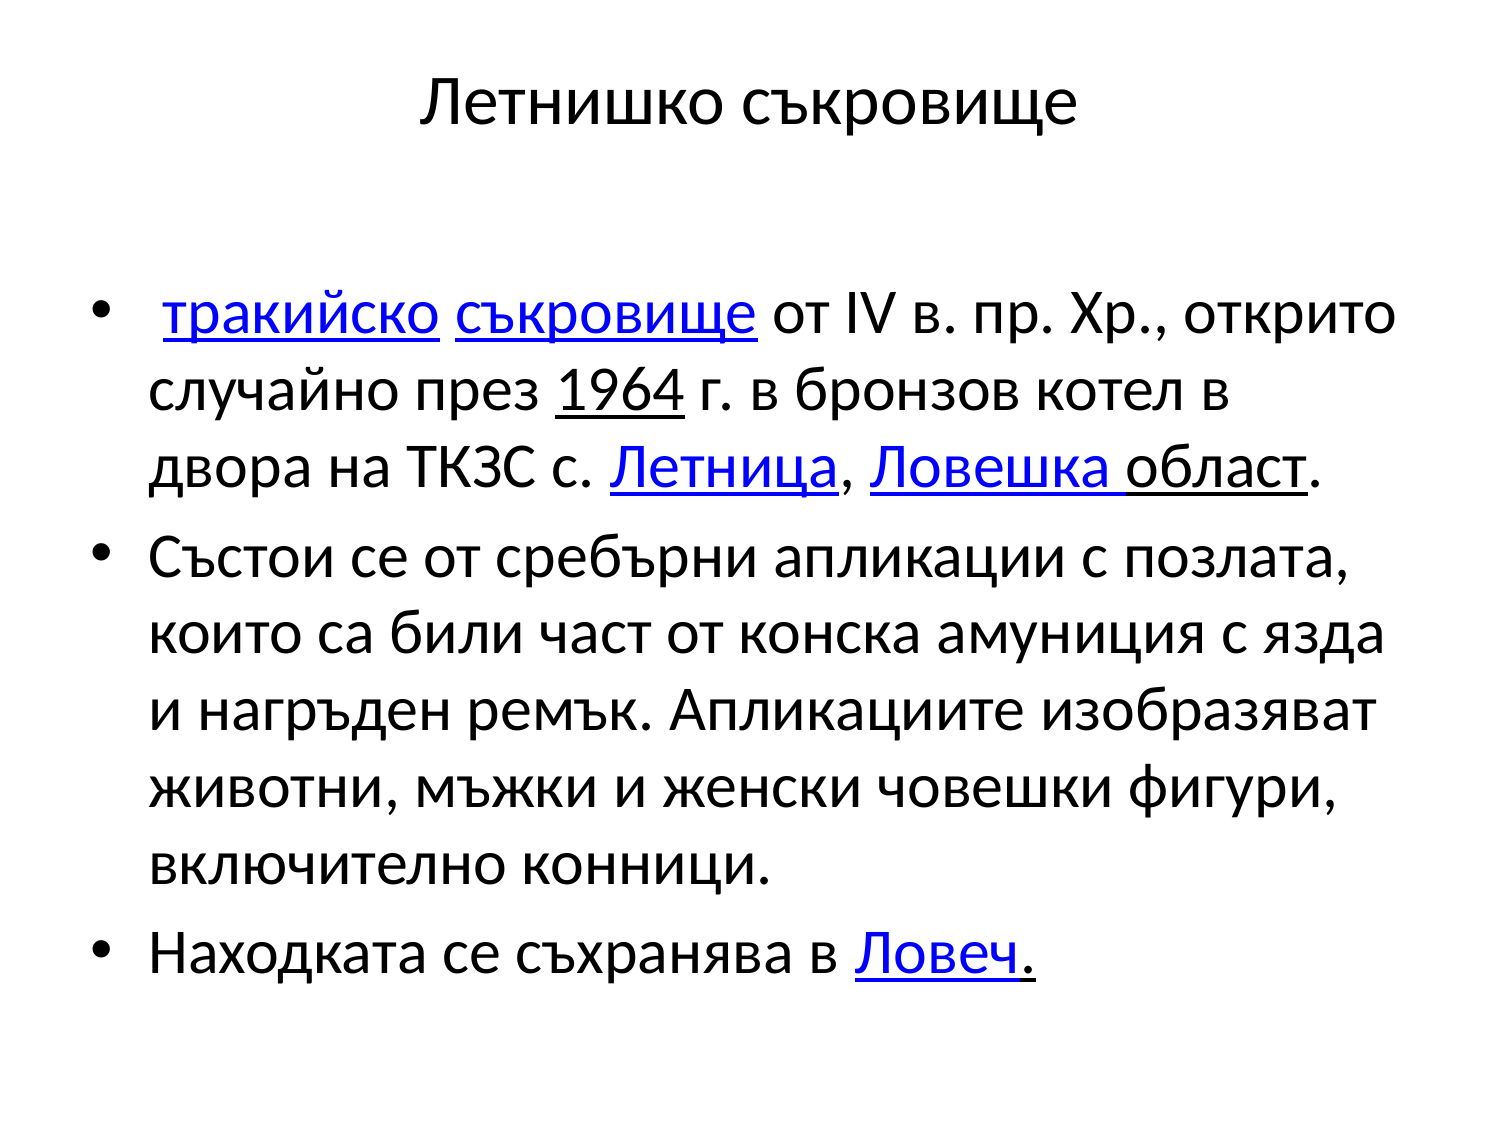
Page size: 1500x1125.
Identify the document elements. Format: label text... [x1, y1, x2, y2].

title Летнишко съкровище [75, 45, 1425, 233]
list тракийско съкровище от IV в. пр. Хр., открито случайно през 1964 г. в бронзов котел в двора на ТКЗС с. Летница, Ловешка област. Състои се от сребърни апликации с позлата, които са били част от конска амуниция с язда и нагръден ремък. Апликациите изобразяват животни, мъжки и женски човешки фигури, включително конници. Находката се съхранява в Ловеч. [75, 262, 1425, 1005]
